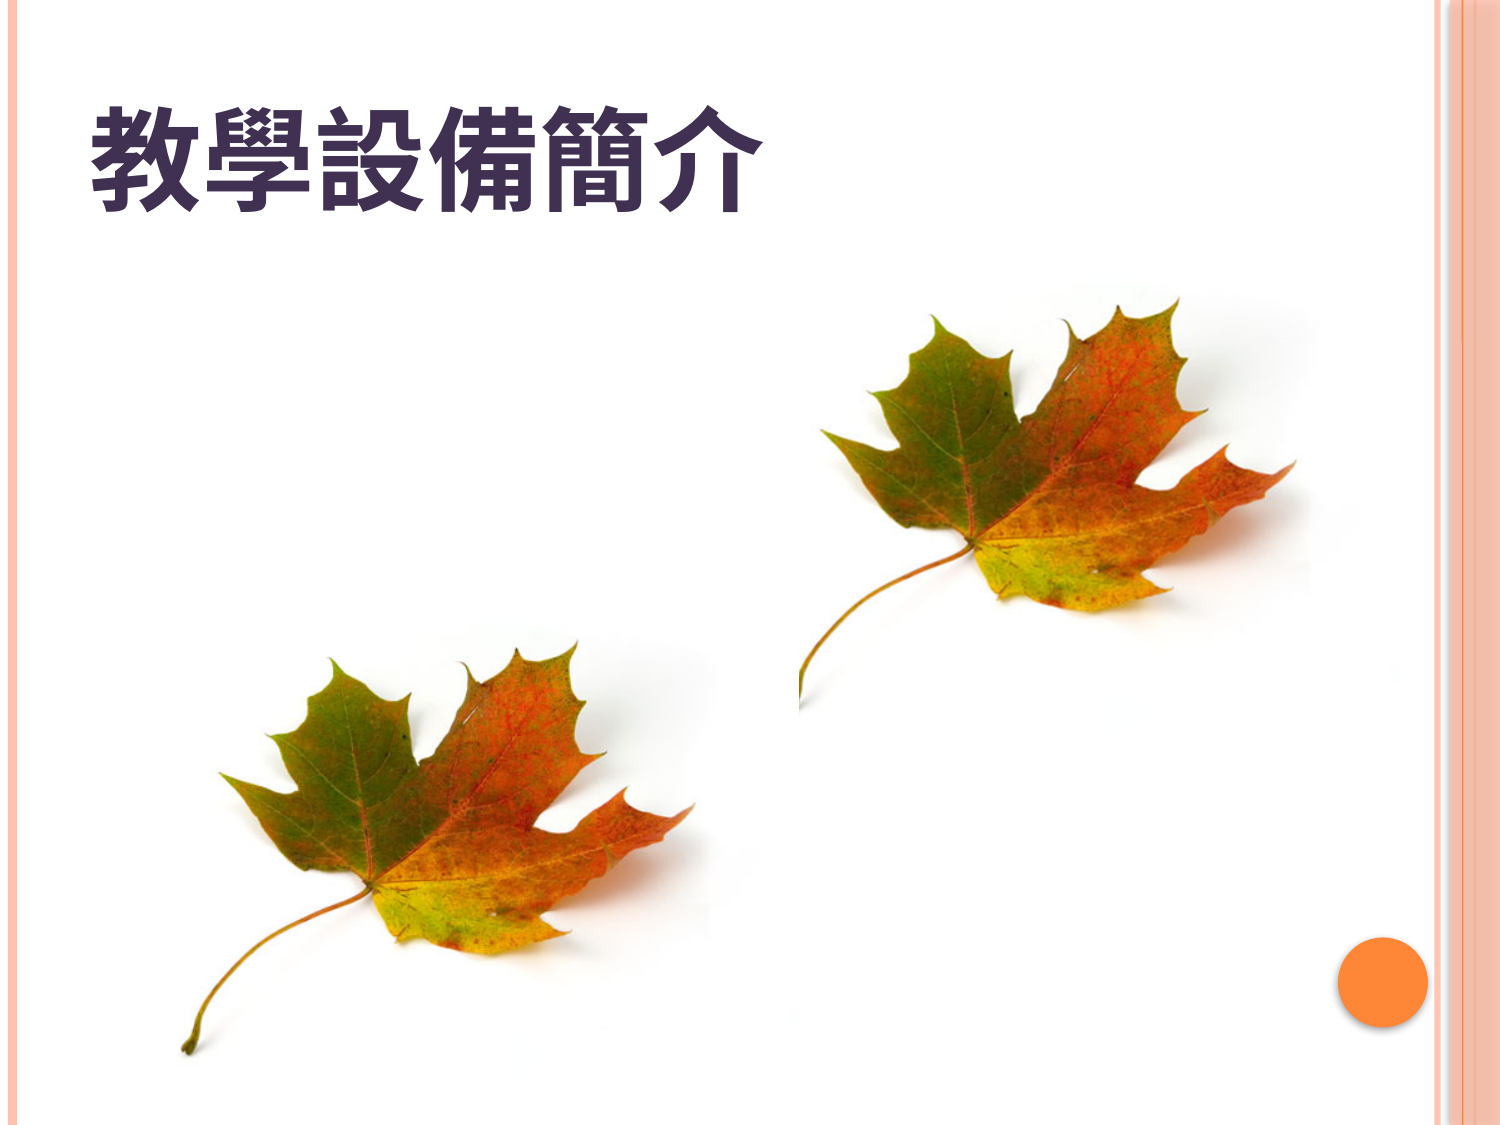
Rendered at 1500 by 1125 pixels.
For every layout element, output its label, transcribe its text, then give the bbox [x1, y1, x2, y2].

title 教學設備簡介 [75, 45, 1300, 233]
picture [28, 242, 1401, 1100]
